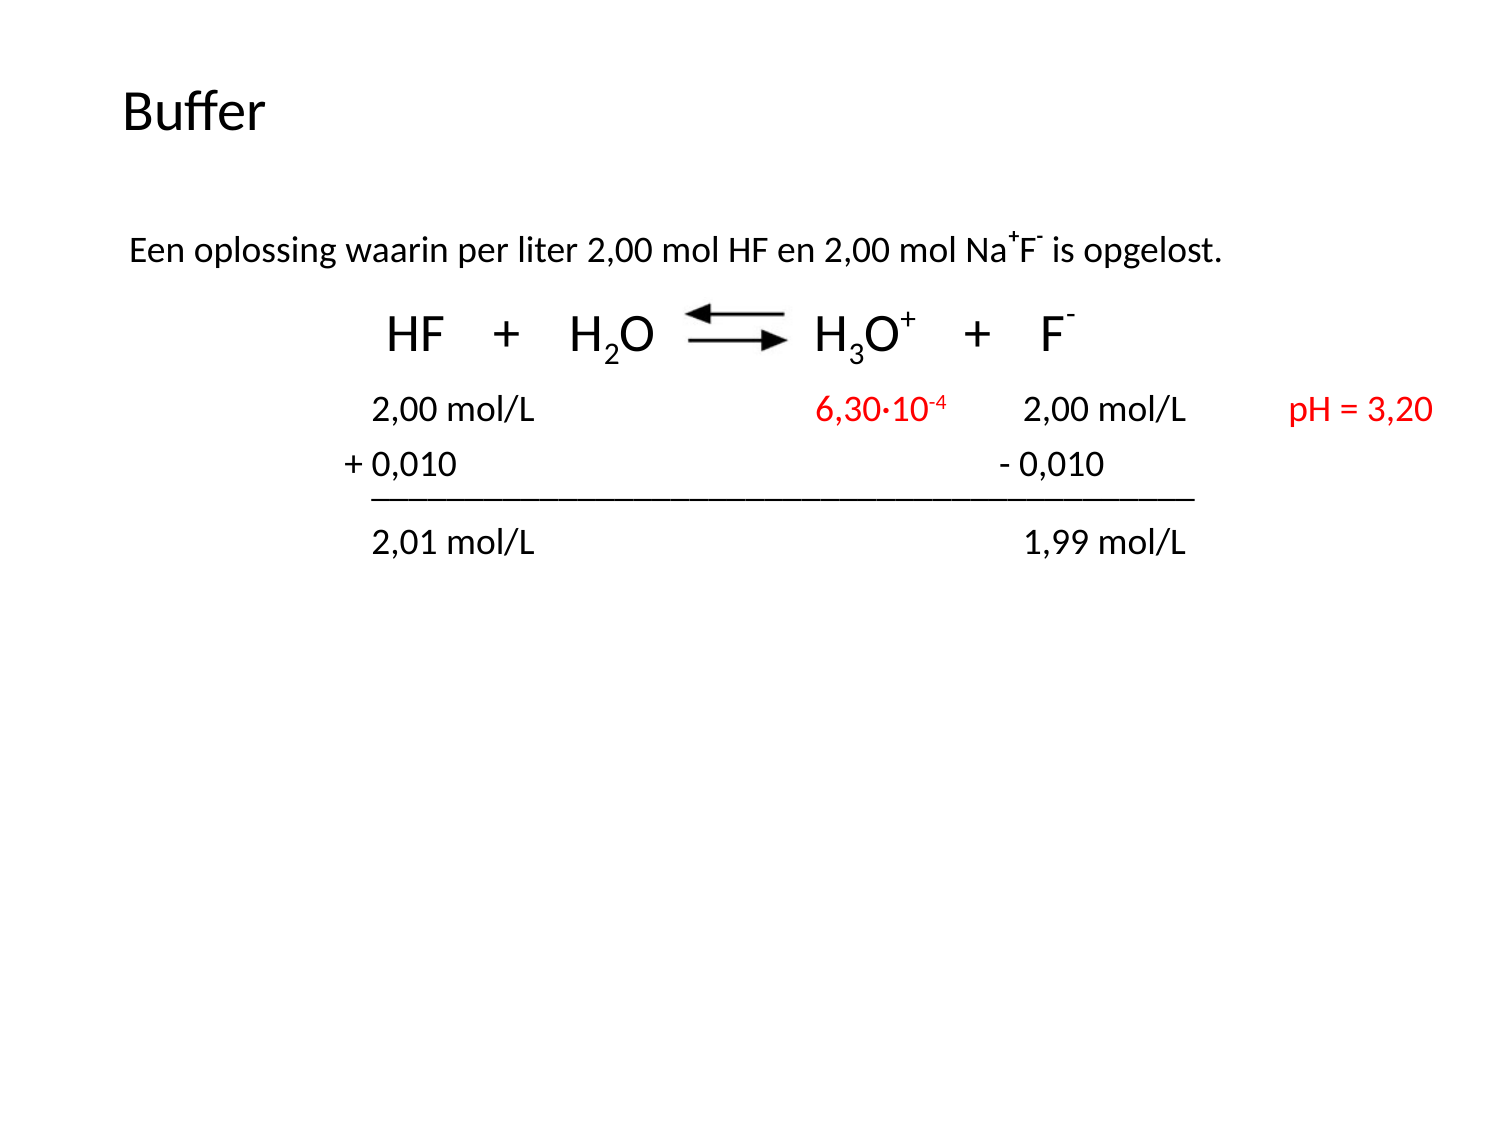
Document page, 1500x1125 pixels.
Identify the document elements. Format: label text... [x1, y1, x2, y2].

text_box Een buffer is bijvoorbeeld: Een oplossing waarin per liter 2,00 mol HF en 2,00 mol Na+F- is opgelost. [114, 169, 1239, 683]
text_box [322, 285, 1500, 590]
text_box Buffer [108, 64, 282, 150]
